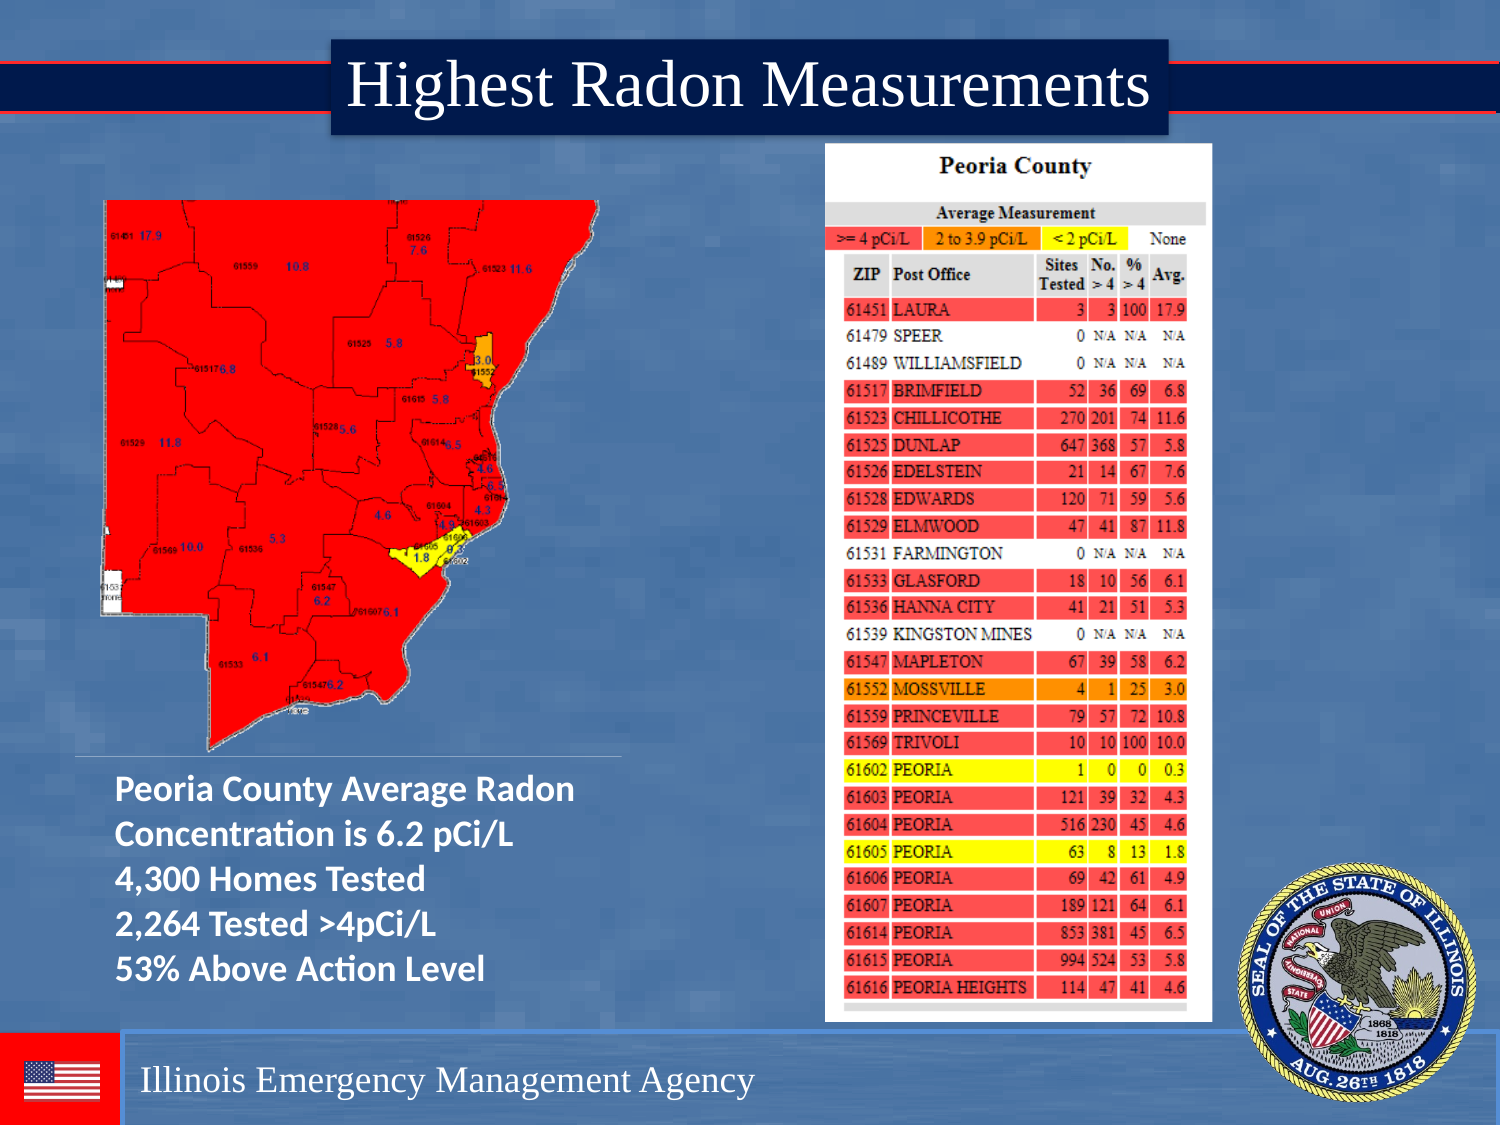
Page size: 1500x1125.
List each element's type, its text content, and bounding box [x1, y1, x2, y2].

picture [74, 199, 622, 757]
picture [824, 143, 1213, 1022]
picture [1237, 862, 1477, 1103]
list Highest Radon Measurements [323, 31, 1175, 138]
text_box Peoria County Average Radon Concentration is 6.2 pCi/L 4,300 Homes Tested 2,264 Tested >4pCi/L 53% Above Action Level [99, 756, 750, 997]
picture [24, 1061, 100, 1102]
